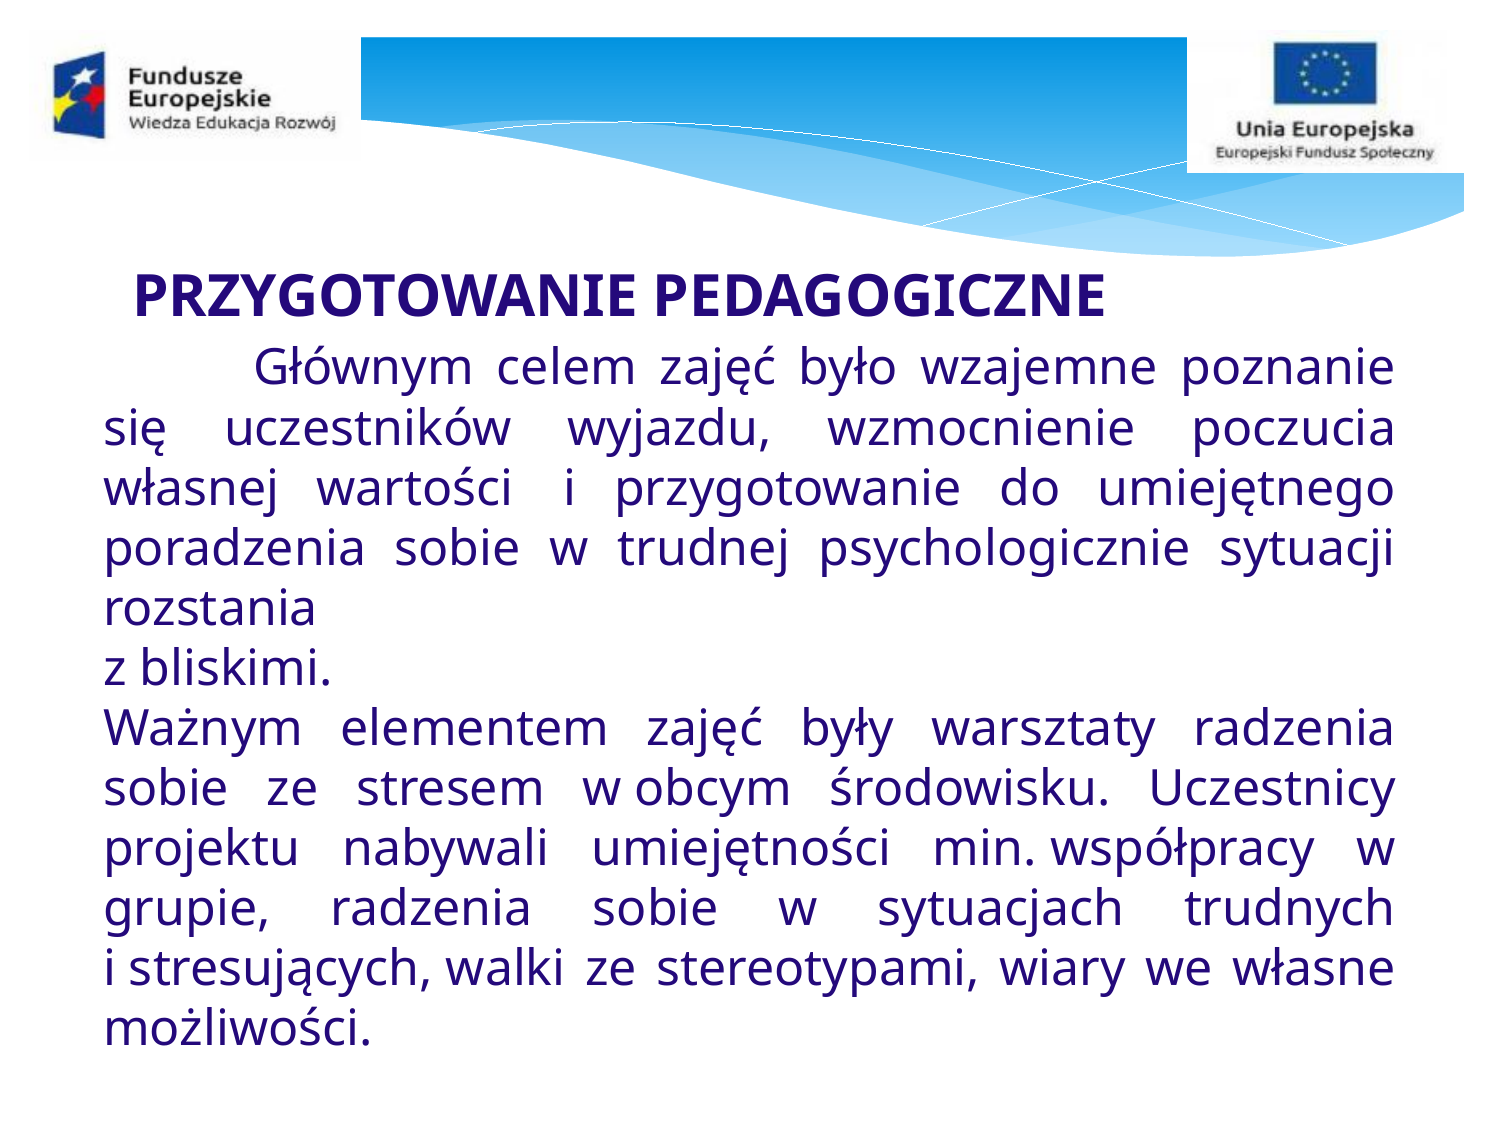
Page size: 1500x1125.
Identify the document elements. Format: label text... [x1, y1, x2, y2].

text_box PRZYGOTOWANIE PEDAGOGICZNE [117, 250, 1123, 337]
picture [1186, 30, 1470, 173]
text_box Głównym celem zajęć było wzajemne poznanie się uczestników wyjazdu, wzmocnienie poczucia własnej wartości i przygotowanie do umiejętnego poradzenia sobie w trudnej psychologicznie sytuacji rozstania z bliskimi. Ważnym elementem zajęć były warsztaty radzenia sobie ze stresem w obcym środowisku. Uczestnicy projektu nabywali umiejętności min. współpracy w grupie, radzenia sobie w sytuacjach trudnych i stresujących, walki ze stereotypami, wiary we własne możliwości. [88, 323, 1412, 1064]
picture [29, 30, 361, 162]
